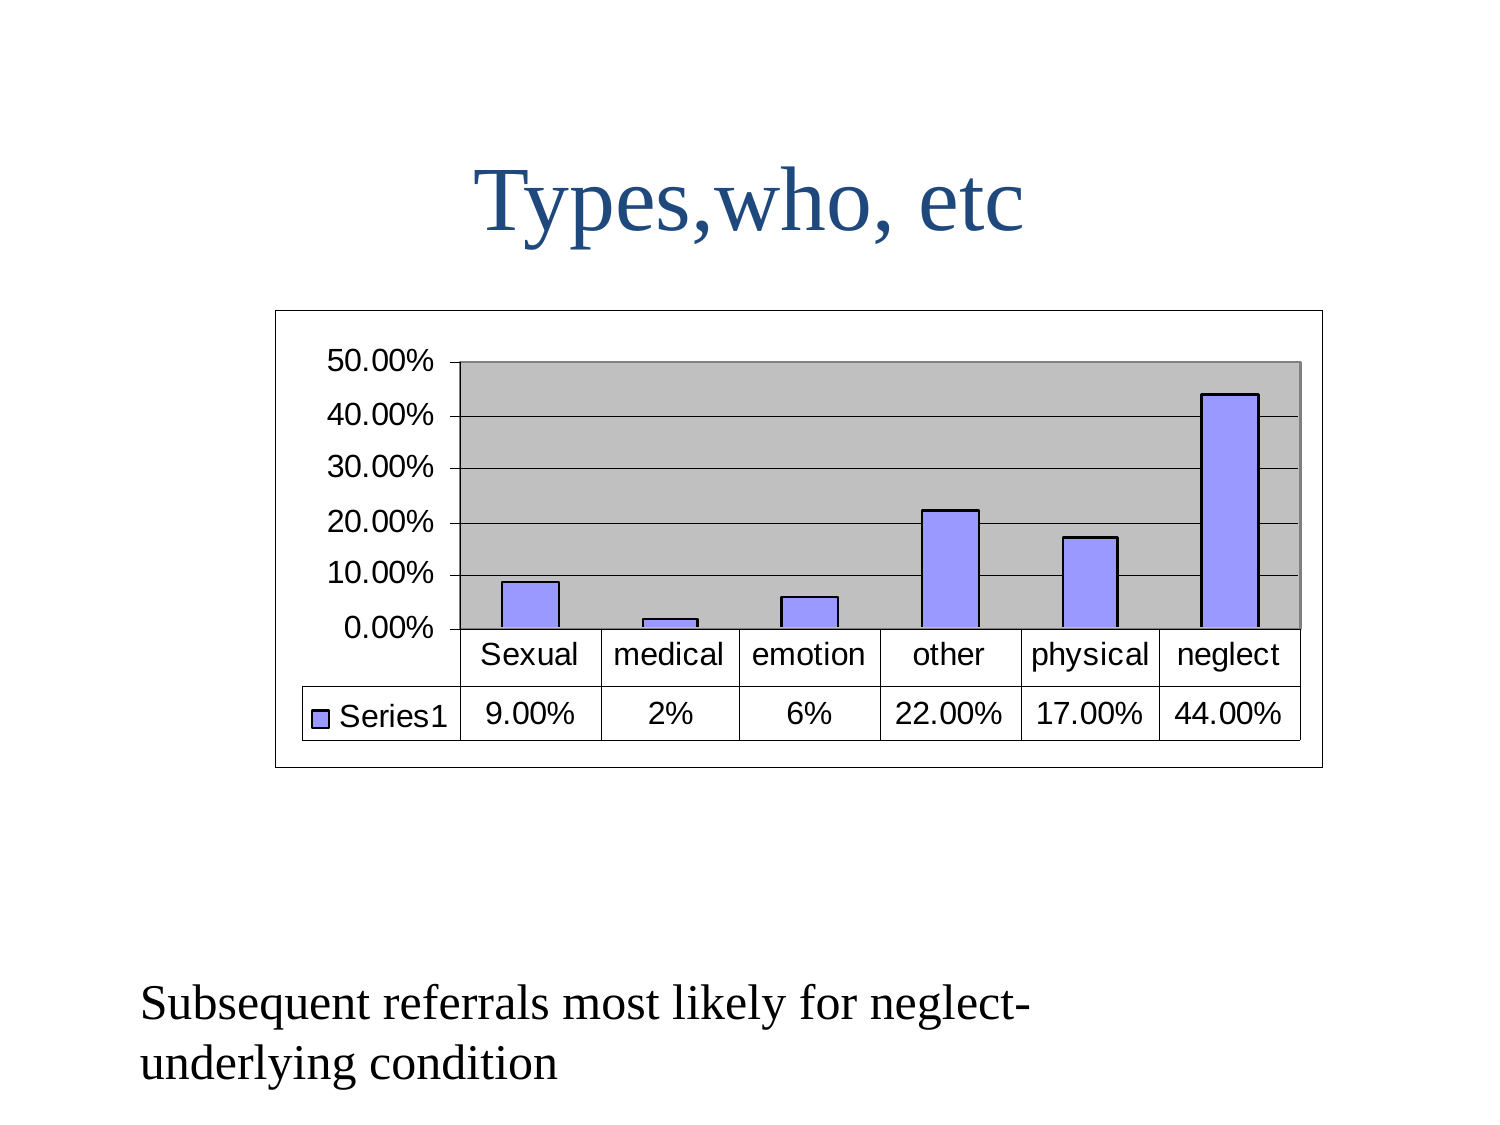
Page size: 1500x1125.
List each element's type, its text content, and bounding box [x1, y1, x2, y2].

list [262, 297, 1338, 780]
text_box Subsequent referrals most likely for neglect-underlying condition [124, 962, 1088, 1098]
title Types,who, etc [112, 99, 1388, 288]
